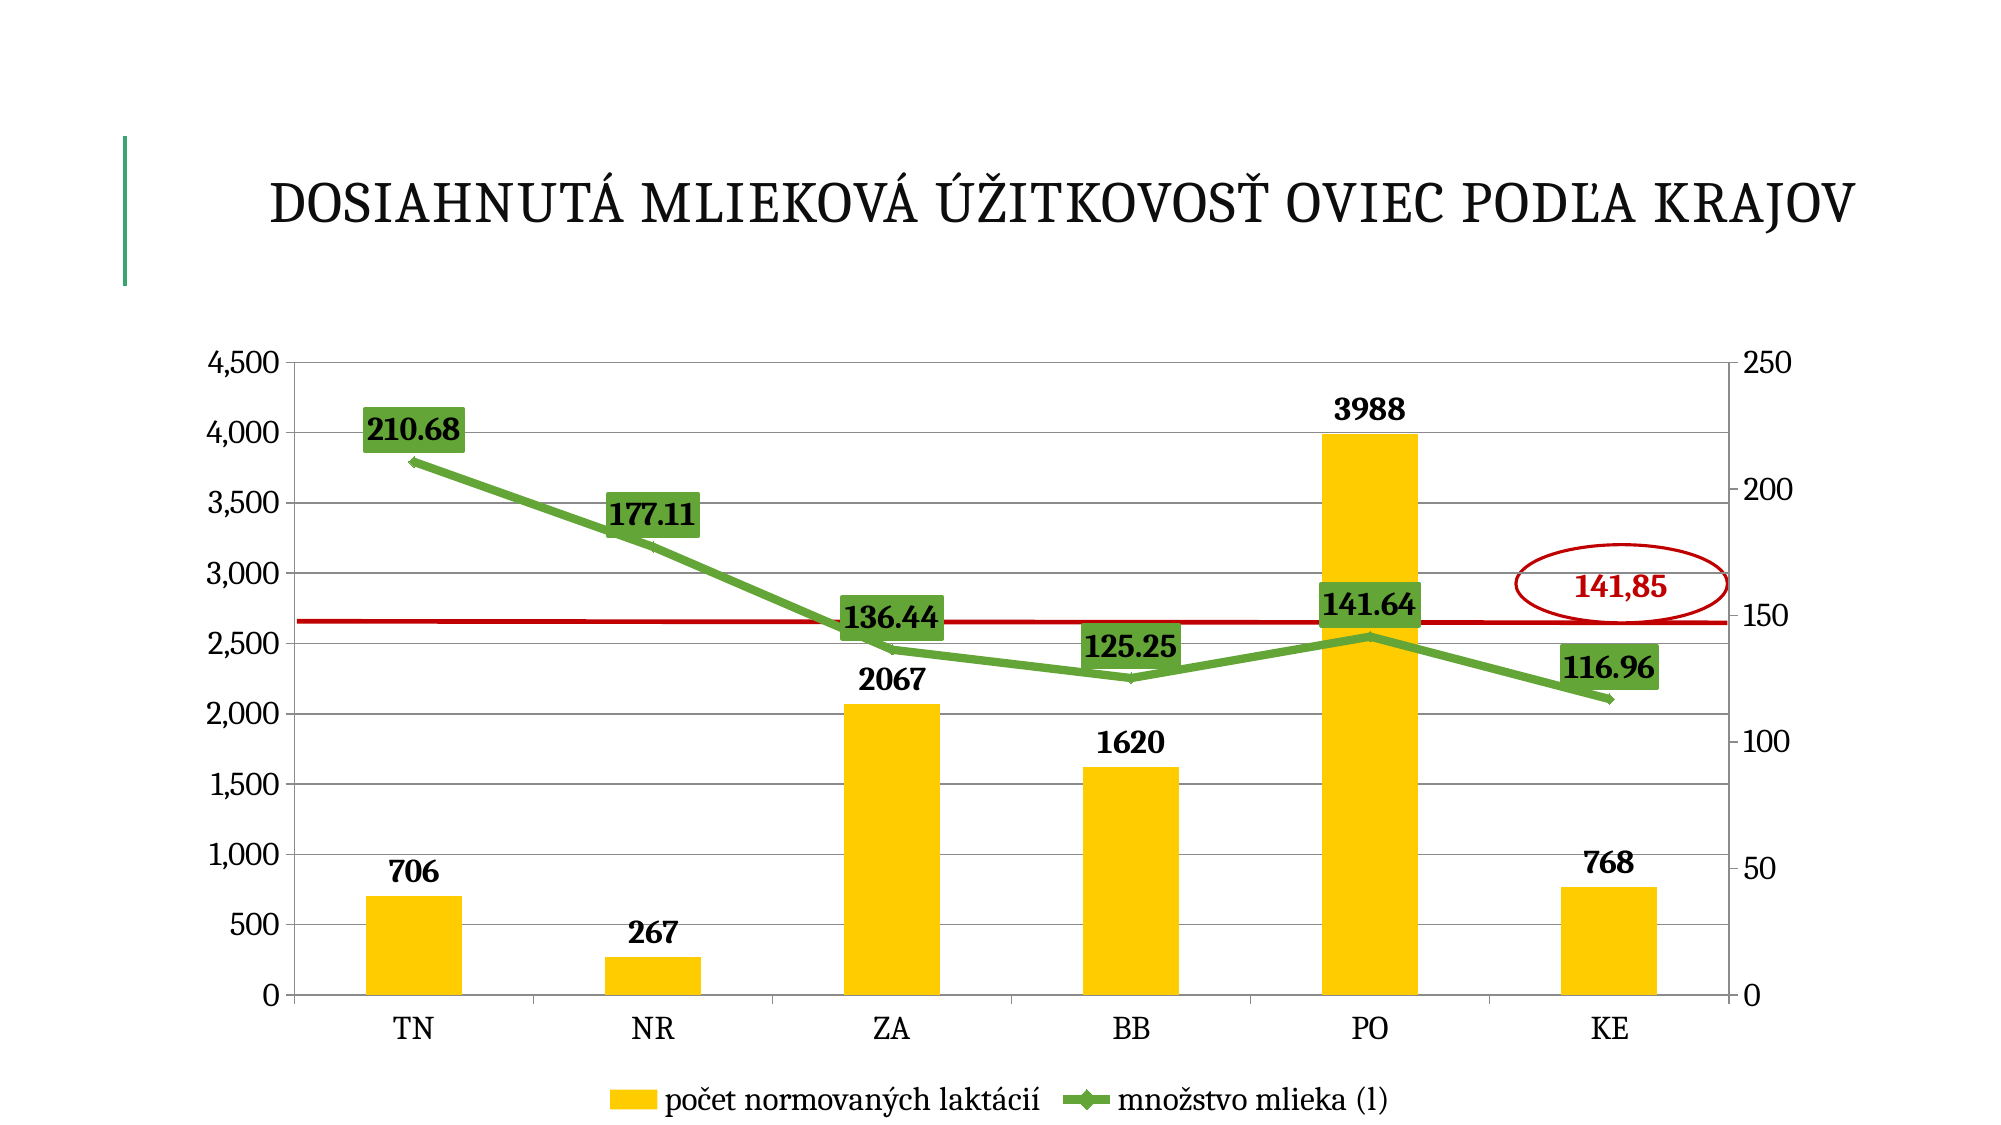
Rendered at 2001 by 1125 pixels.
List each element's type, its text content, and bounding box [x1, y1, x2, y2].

chart [172, 327, 1827, 1125]
title Dosiahnutá mlieková úžitkovosť oviec podľa krajov [168, 130, 1960, 281]
